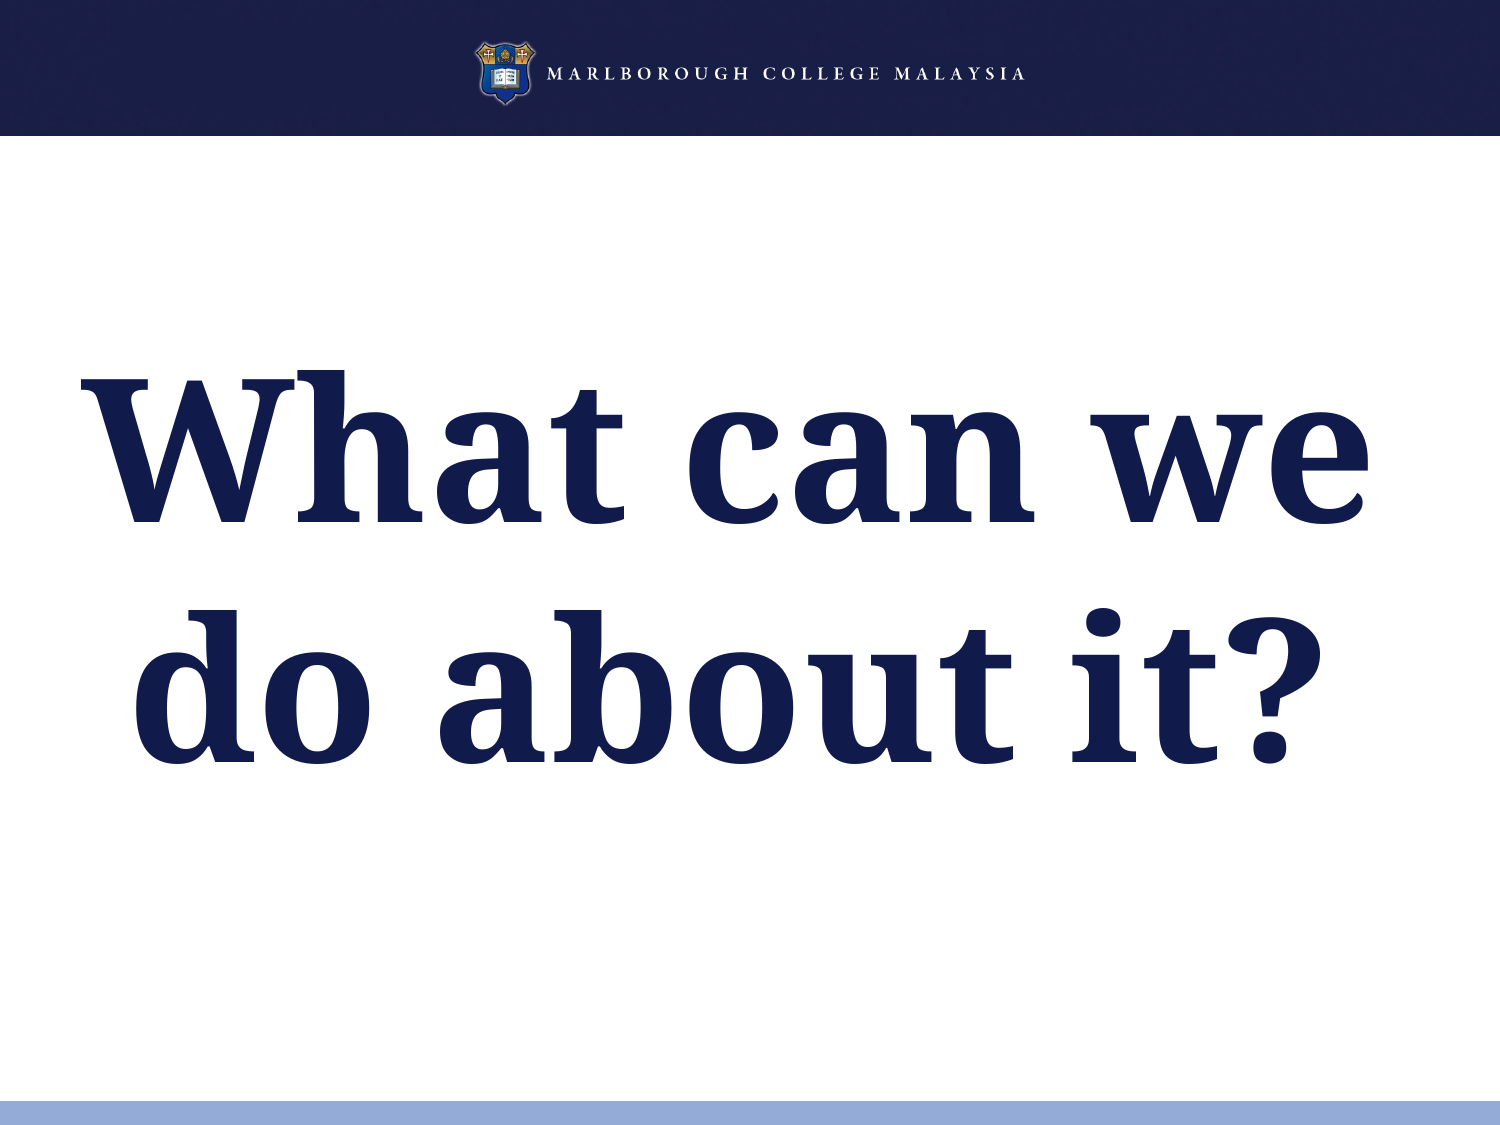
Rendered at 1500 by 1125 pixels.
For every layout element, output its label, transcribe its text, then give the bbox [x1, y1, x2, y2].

title What can we do about it? [30, 499, 1429, 626]
picture [0, 0, 1500, 1125]
